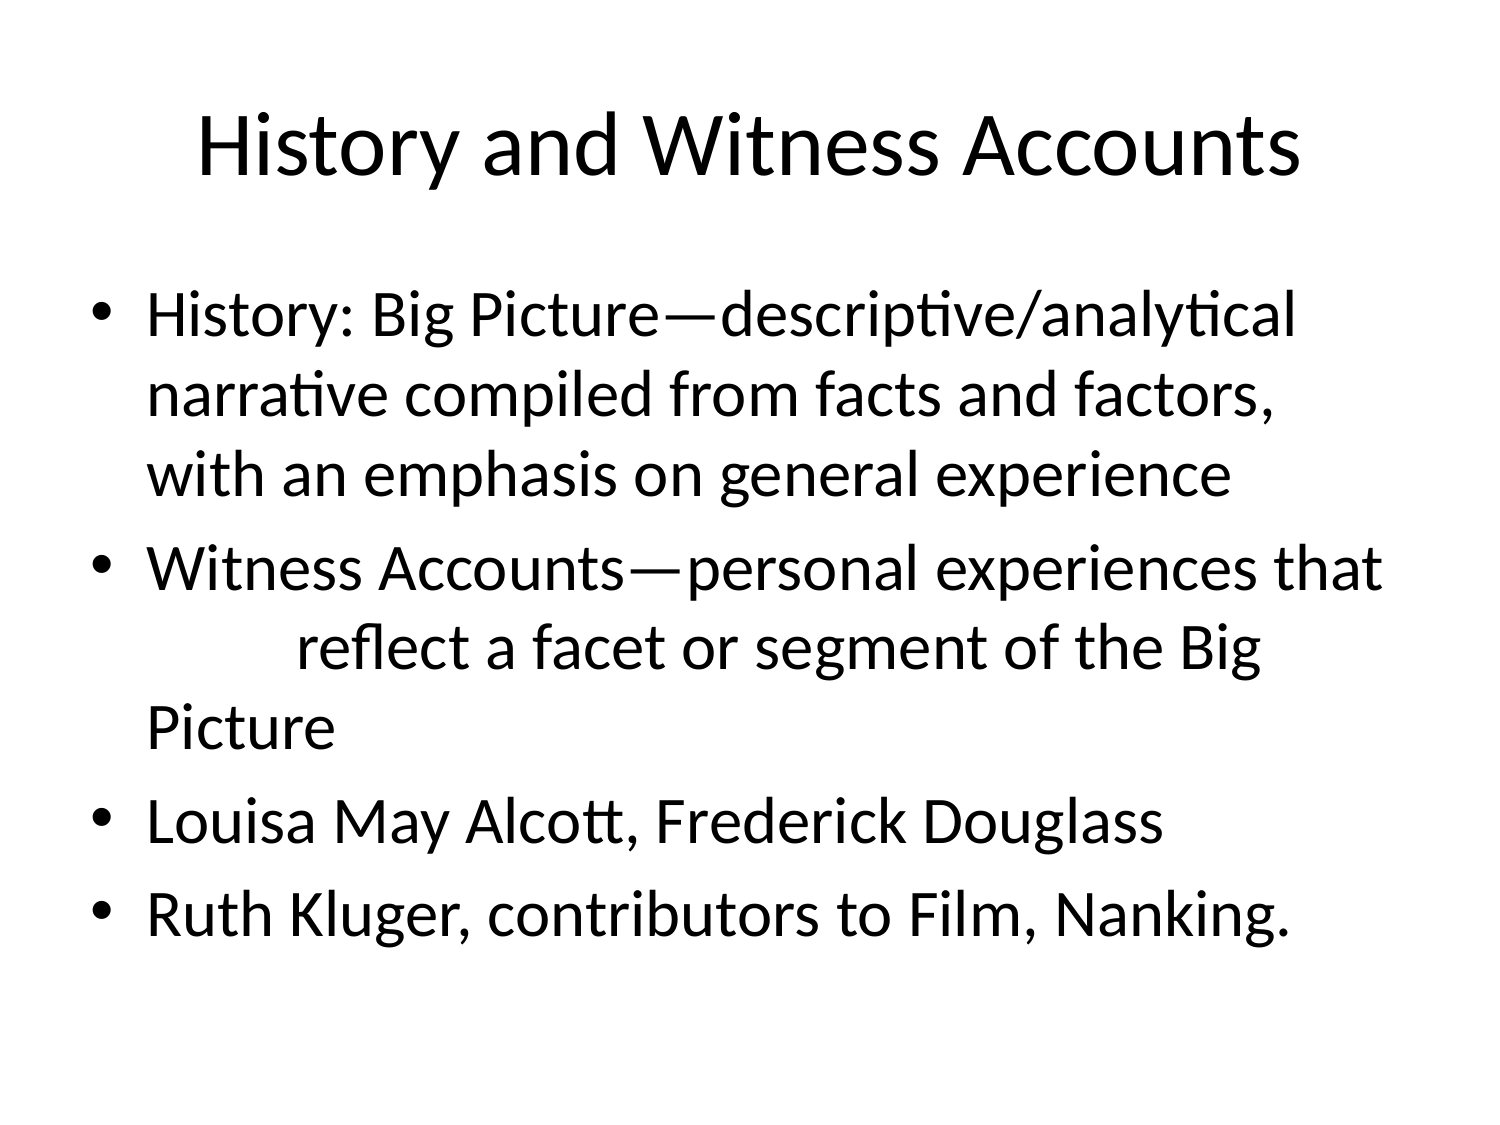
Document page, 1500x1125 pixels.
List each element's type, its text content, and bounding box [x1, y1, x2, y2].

list History: Big Picture—descriptive/analytical narrative compiled from facts and factors, with an emphasis on general experience Witness Accounts—personal experiences that reflect a facet or segment of the Big Picture Louisa May Alcott, Frederick Douglass Ruth Kluger, contributors to Film, Nanking. [75, 262, 1425, 1005]
title History and Witness Accounts [75, 45, 1425, 233]
